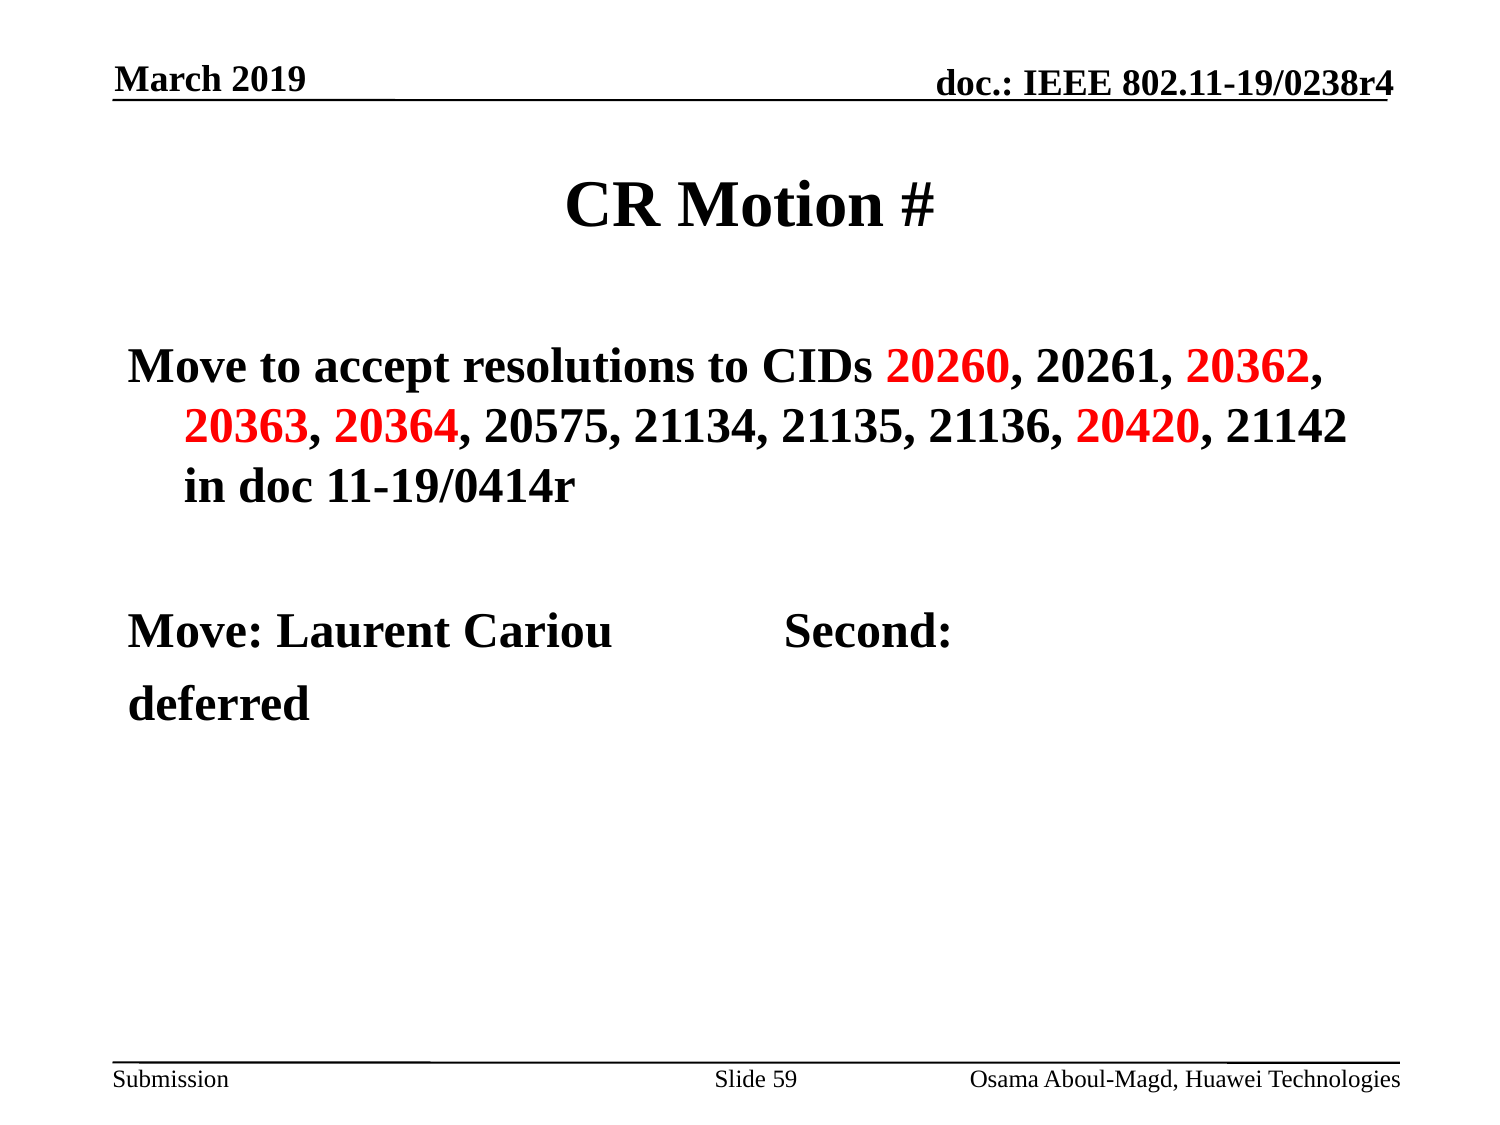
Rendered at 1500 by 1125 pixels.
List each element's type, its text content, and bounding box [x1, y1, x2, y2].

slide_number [114, 54, 423, 100]
footer Osama Aboul-Magd, Huawei Technologies [878, 1061, 1402, 1093]
title CR Motion # [112, 112, 1388, 288]
slide_number Slide 59 [712, 1061, 800, 1123]
list Move to accept resolutions to CIDs 20260, 20261, 20362, 20363, 20364, 20575, 21134, 21135, 21136, 20420, 21142 in doc 11-19/0414r Move: Laurent Cariou Second: deferred [112, 324, 1388, 1000]
